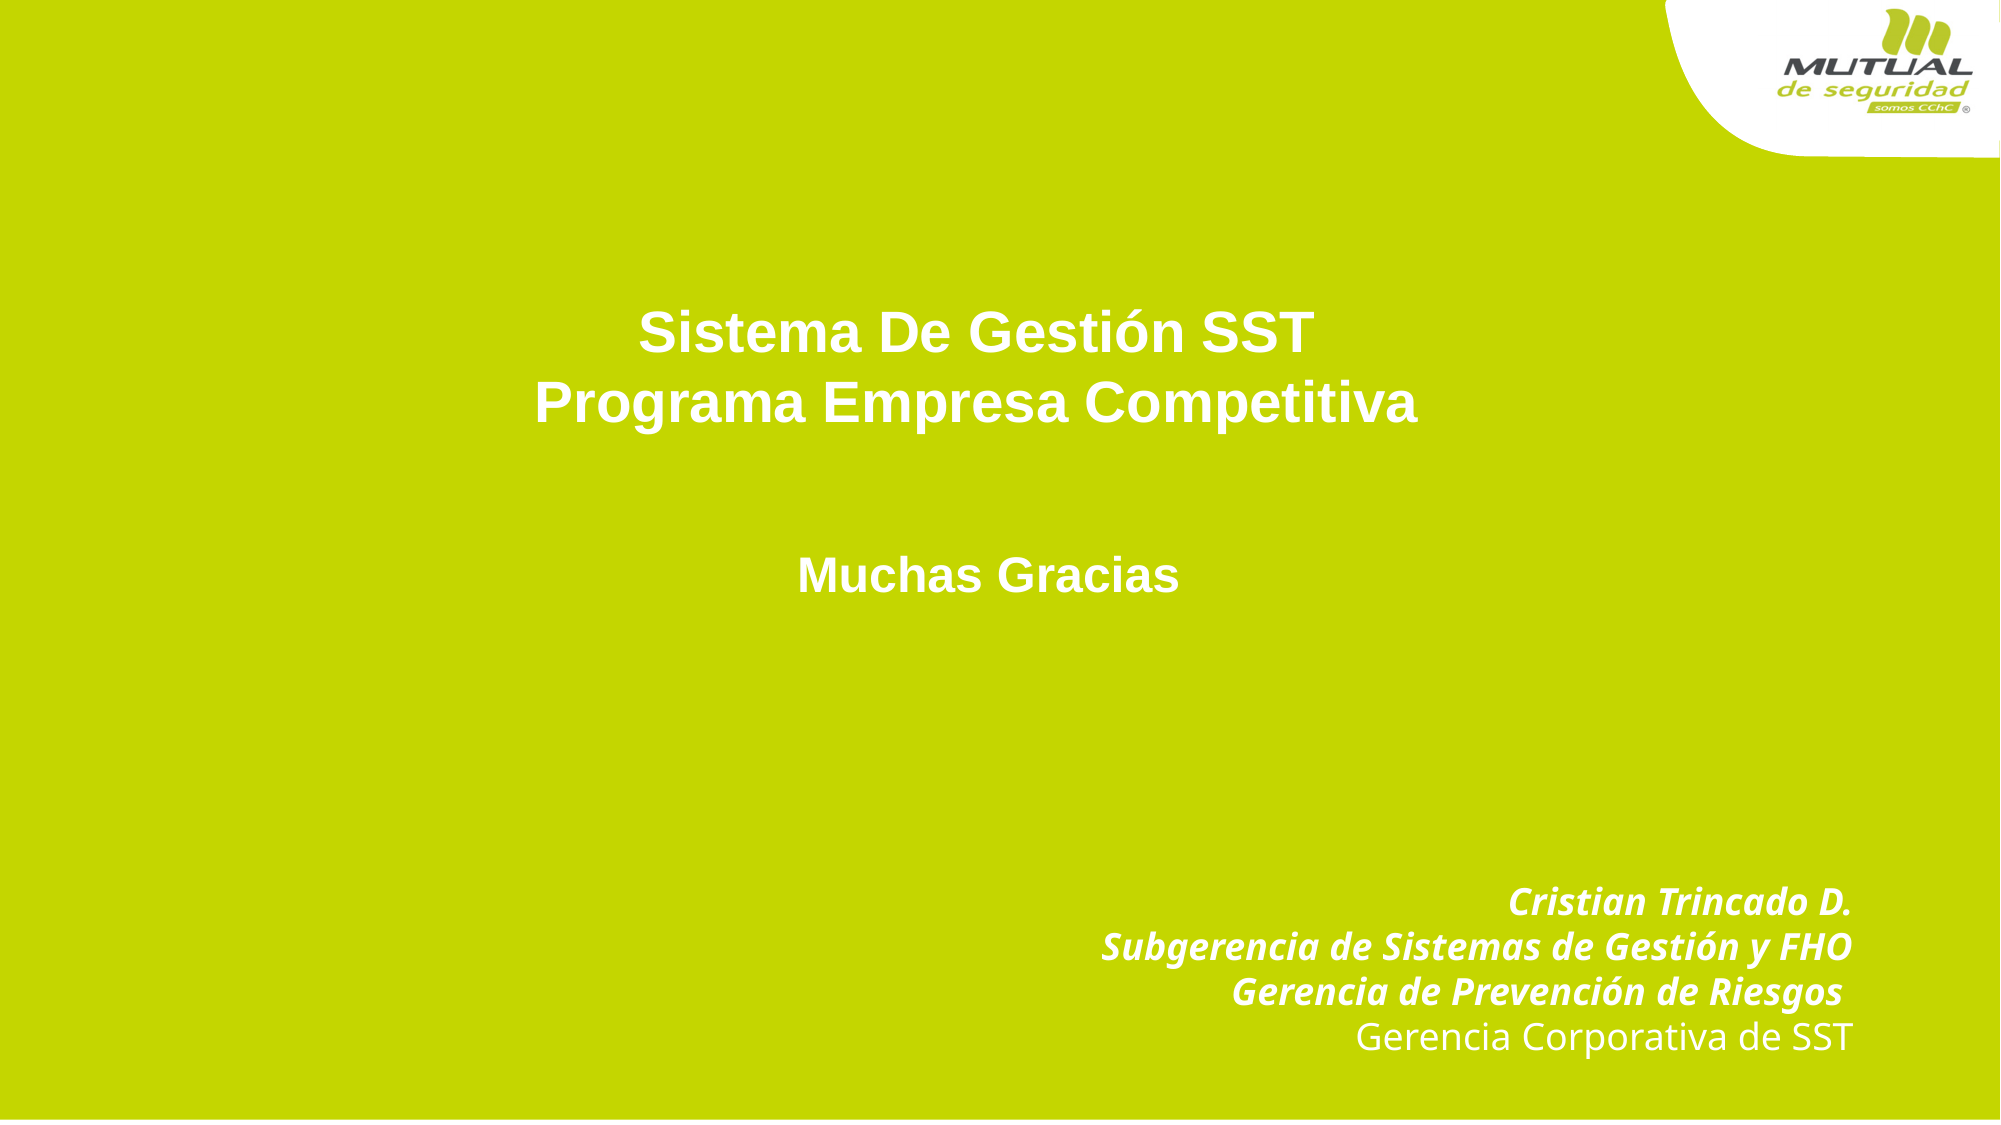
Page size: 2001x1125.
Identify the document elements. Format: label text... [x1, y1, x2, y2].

text_box Cristian Trincado D. Subgerencia de Sistemas de Gestión y FHO Gerencia de Prevención de Riesgos Gerencia Corporativa de SST [826, 870, 1869, 1065]
text_box Sistema De Gestión SST Programa Empresa Competitiva [483, 286, 1470, 442]
picture [1758, 0, 1979, 132]
text_box Muchas Gracias [539, 534, 1439, 610]
text_box [0, 0, 2000, 1121]
text_box [1664, 0, 2000, 159]
